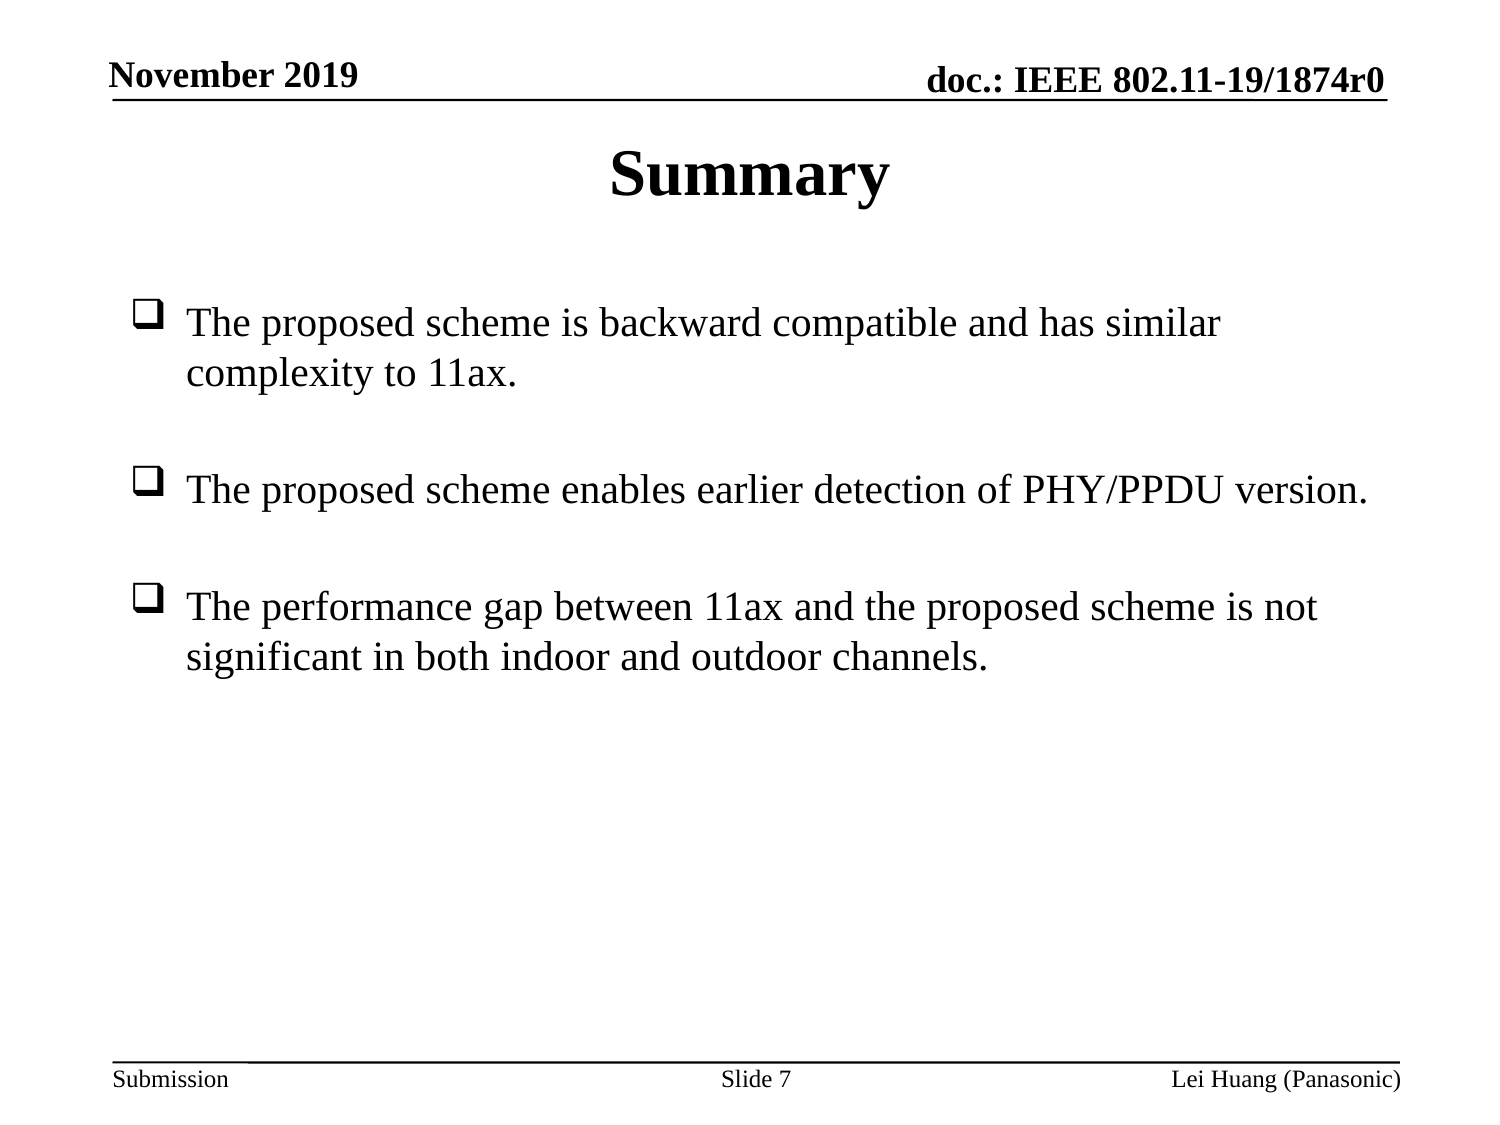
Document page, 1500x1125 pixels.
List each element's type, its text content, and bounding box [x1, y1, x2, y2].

slide_number Slide 7 [712, 1061, 800, 1093]
title Summary [112, 112, 1388, 225]
list The proposed scheme is backward compatible and has similar complexity to 11ax. The proposed scheme enables earlier detection of PHY/PPDU version. The performance gap between 11ax and the proposed scheme is not significant in both indoor and outdoor channels. [114, 287, 1403, 713]
footer Lei Huang (Panasonic) [949, 1061, 1402, 1093]
